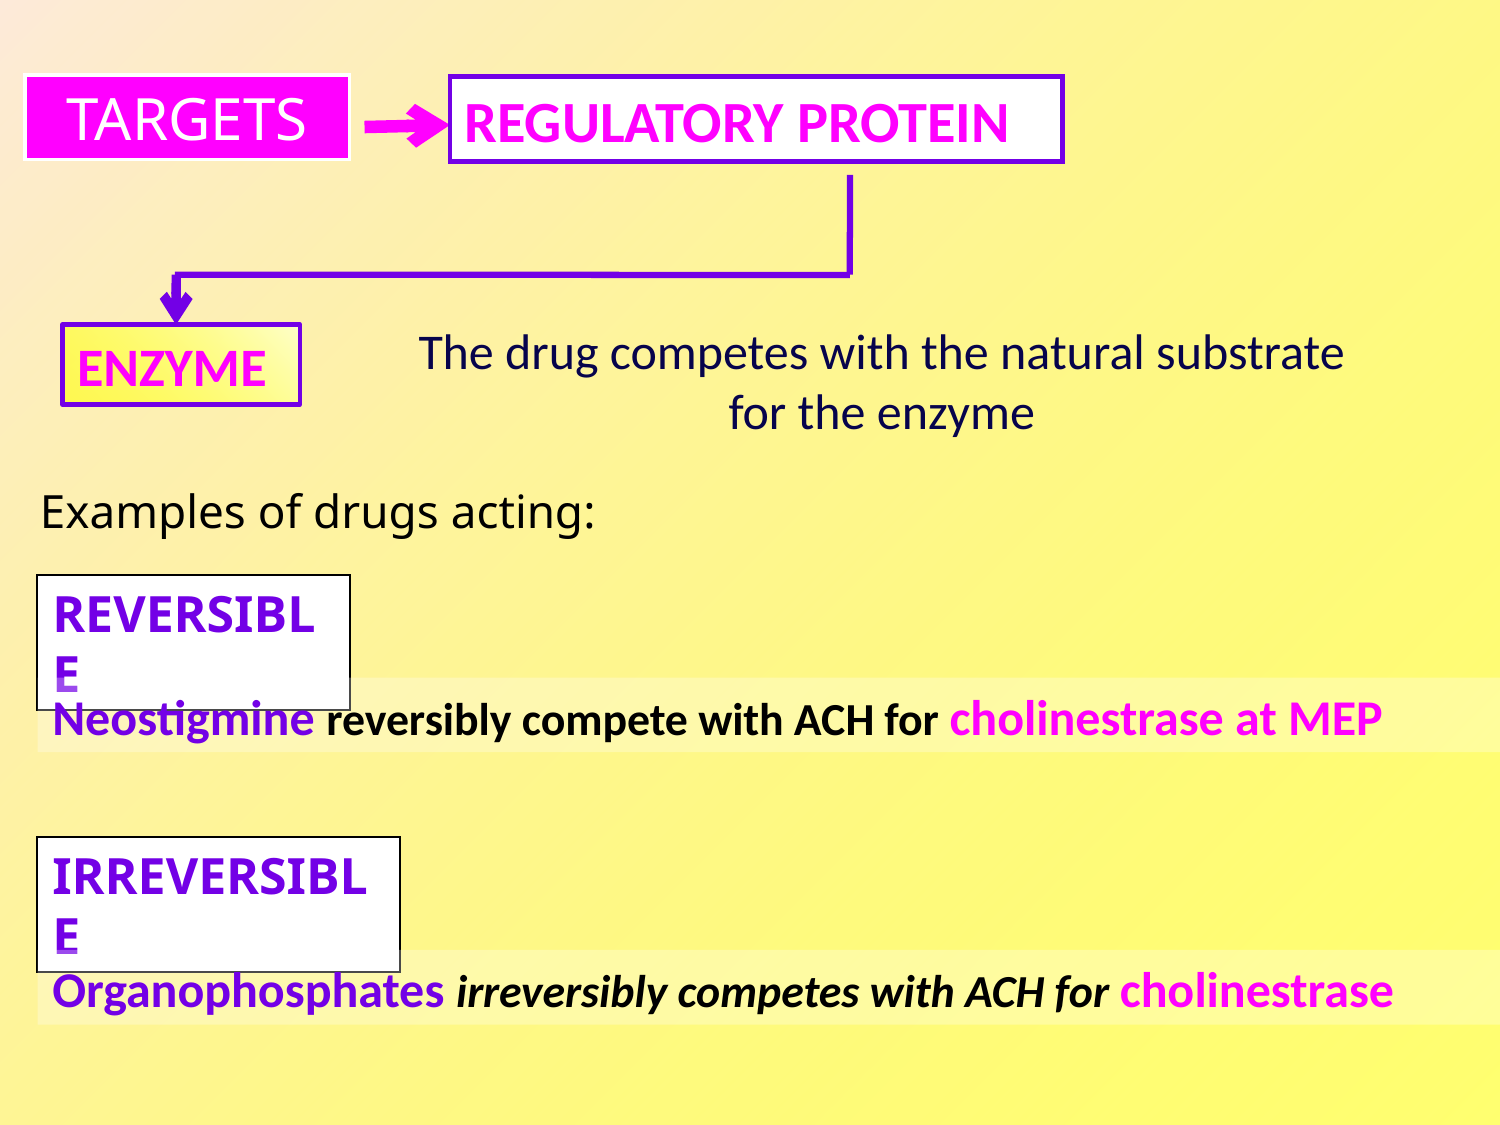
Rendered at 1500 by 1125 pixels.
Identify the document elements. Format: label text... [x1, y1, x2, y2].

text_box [364, 124, 451, 128]
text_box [174, 174, 851, 325]
text_box TARGETS [24, 75, 350, 160]
text_box Neostigmine reversibly compete with ACH for cholinestrase at MEP [37, 677, 1500, 753]
text_box [0, 0, 1500, 1125]
text_box The drug competes with the natural substrate for the enzyme [350, 312, 1425, 448]
text_box Examples of drugs acting: [25, 474, 611, 545]
text_box ENZYME [62, 324, 300, 405]
text_box Organophosphates irreversibly competes with ACH for cholinestrase [37, 949, 1500, 1025]
text_box REVERSIBLE [37, 574, 350, 677]
text_box REGULATORY PROTEIN [449, 76, 1063, 162]
text_box IRREVERSIBLE [37, 837, 400, 949]
